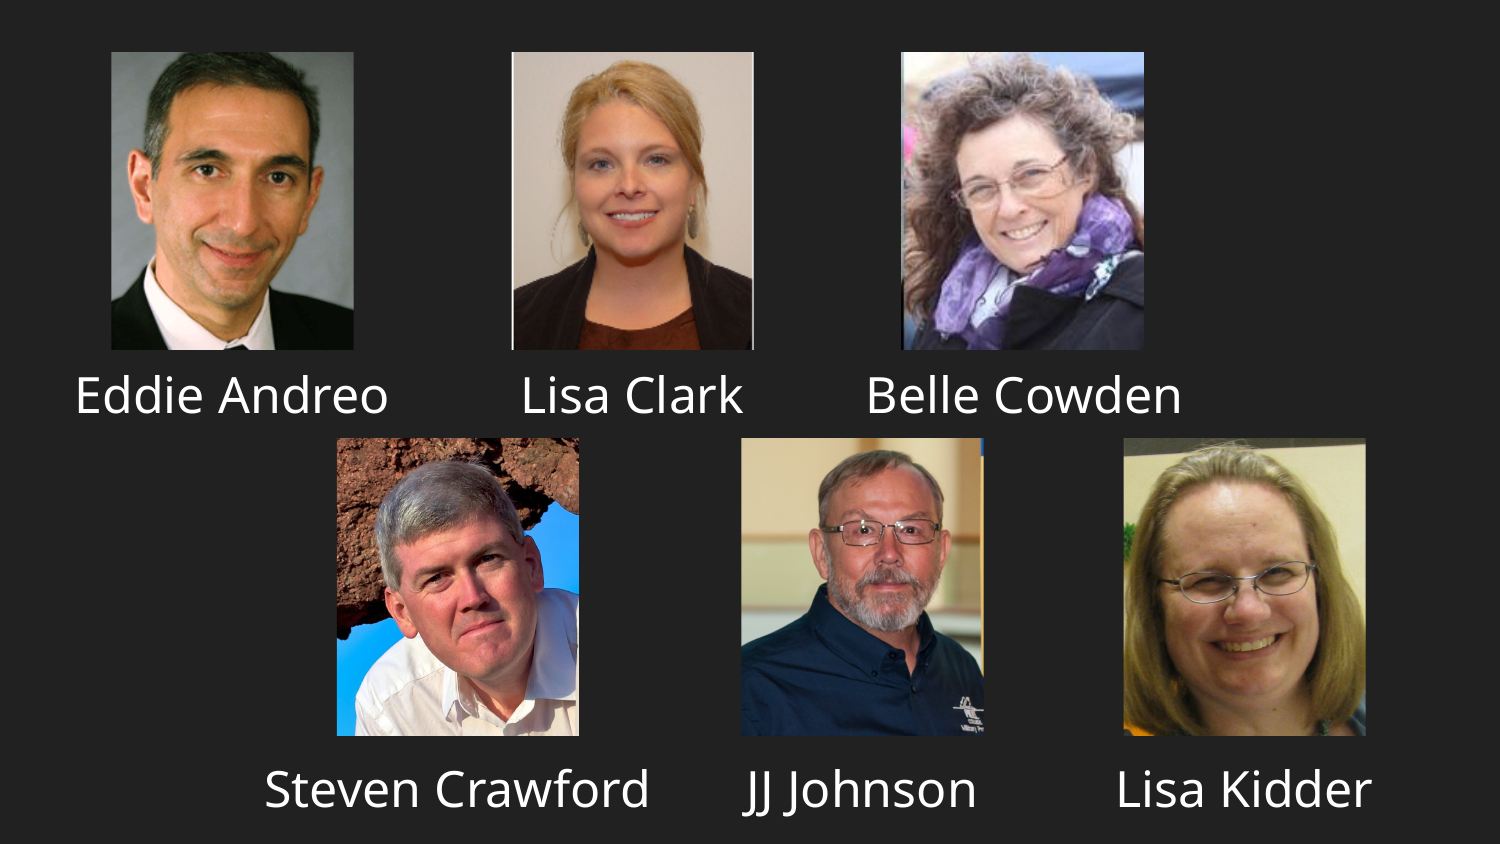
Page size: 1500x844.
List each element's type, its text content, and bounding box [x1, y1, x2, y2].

picture [1123, 438, 1366, 736]
text_box JJ Johnson [707, 746, 1018, 828]
text_box Belle Cowden [838, 353, 1212, 435]
text_box Eddie Andreo [38, 353, 427, 435]
picture [336, 438, 580, 736]
picture [511, 52, 754, 350]
text_box Lisa Clark [492, 353, 773, 435]
picture [111, 52, 354, 350]
text_box Steven Crawford [231, 741, 684, 834]
picture [741, 438, 984, 736]
text_box Lisa Kidder [1089, 746, 1400, 828]
picture [901, 52, 1144, 350]
